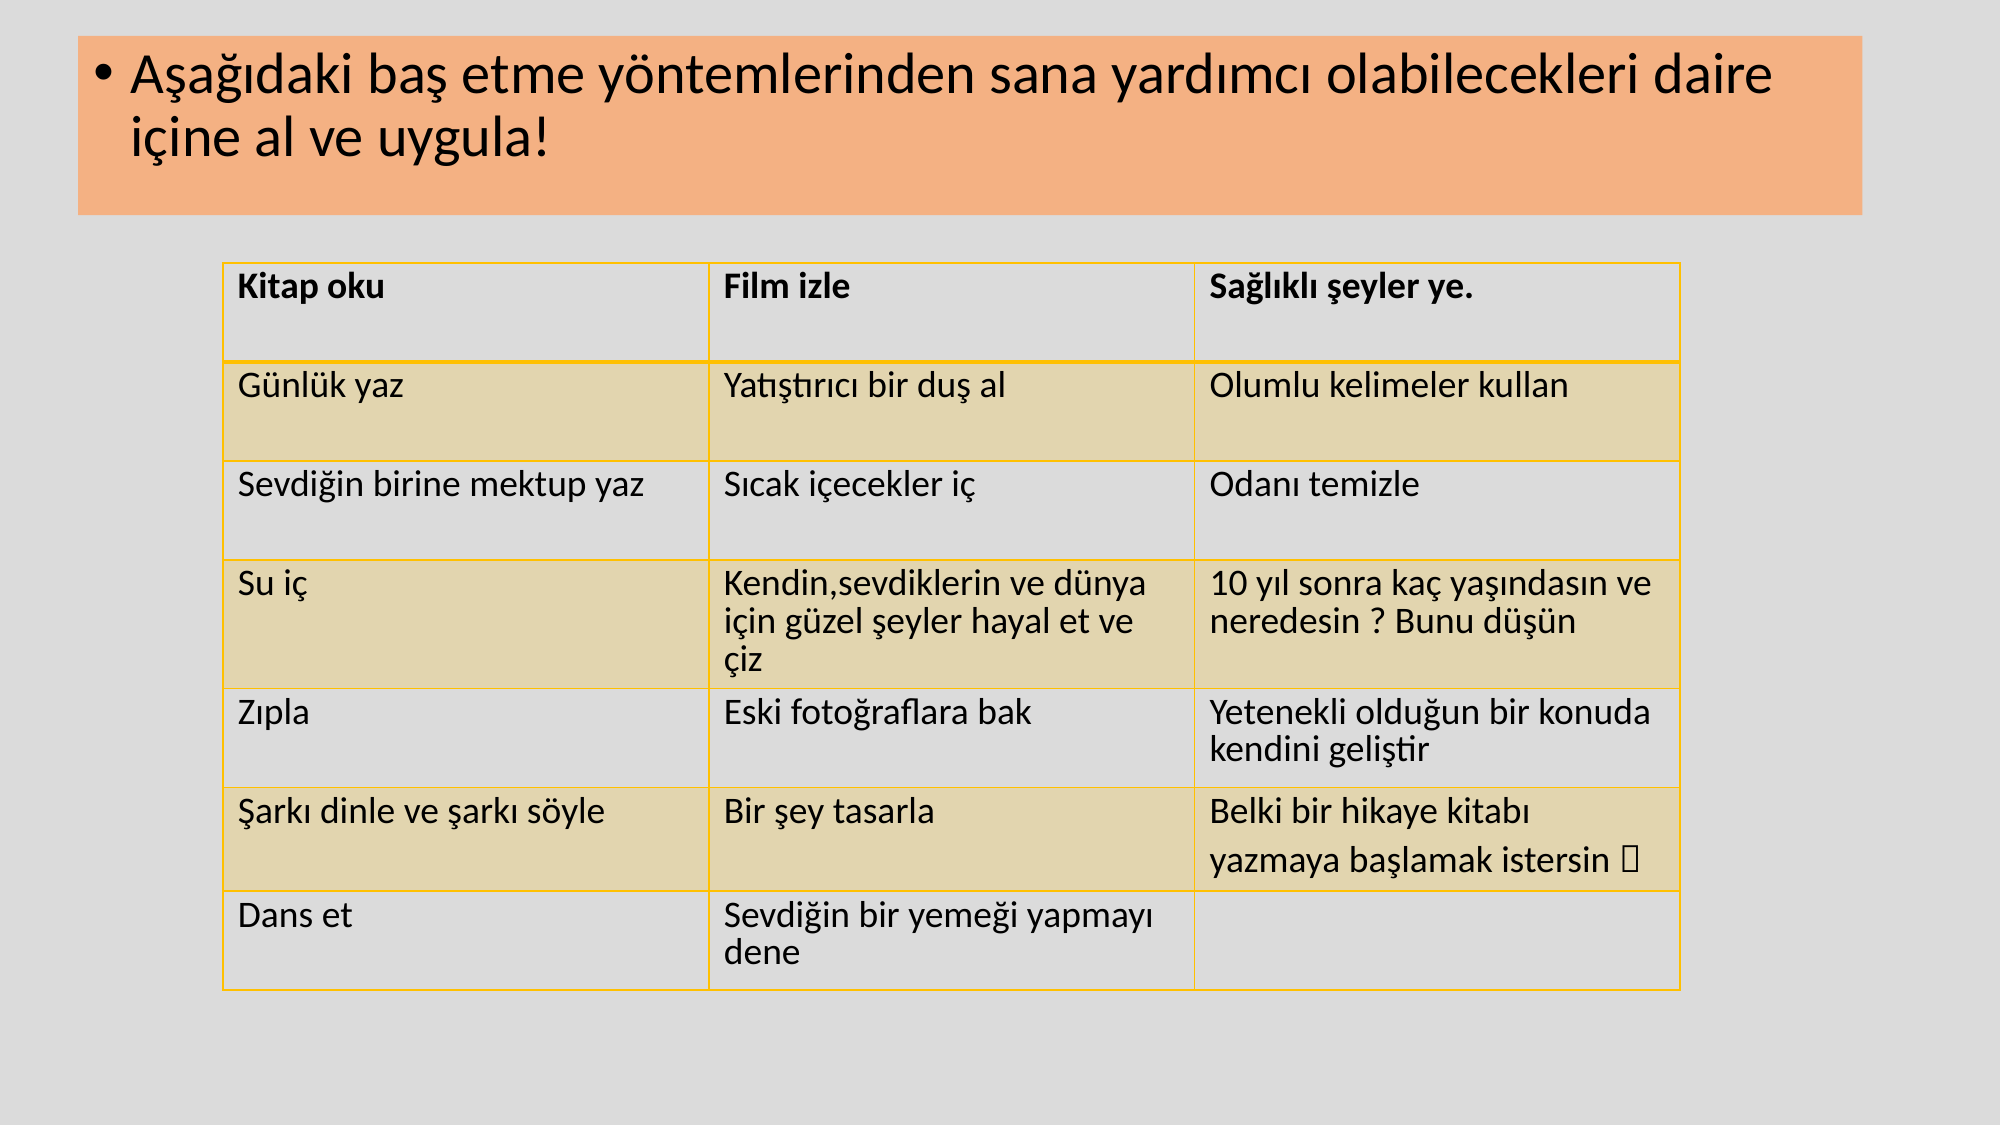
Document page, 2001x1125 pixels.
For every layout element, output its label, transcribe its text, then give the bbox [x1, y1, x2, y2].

table_cell Sevdiğin bir yemeği yapmayı dene [710, 892, 1194, 989]
table_header Kitap oku [224, 264, 708, 360]
table_cell Belki bir hikaye kitabı yazmaya başlamak istersin  [1195, 788, 1679, 890]
table_cell Sıcak içecekler iç [710, 462, 1194, 559]
table_cell Zıpla [224, 689, 708, 787]
table_cell Odanı temizle [1195, 462, 1679, 559]
table_cell [1195, 892, 1679, 989]
table_cell Su iç [224, 561, 708, 688]
table_cell Şarkı dinle ve şarkı söyle [224, 788, 708, 890]
table_cell Günlük yaz [224, 364, 708, 460]
table_cell Yetenekli olduğun bir konuda kendini geliştir [1195, 689, 1679, 787]
table_cell Yatıştırıcı bir duş al [710, 364, 1194, 460]
table_cell Sevdiğin birine mektup yaz [224, 462, 708, 559]
table_cell Bir şey tasarla [710, 788, 1194, 890]
list Aşağıdaki baş etme yöntemlerinden sana yardımcı olabilecekleri daire içine al ve uygula! [78, 35, 1863, 216]
table_cell Dans et [224, 892, 708, 989]
table_header Sağlıklı şeyler ye. [1195, 264, 1679, 360]
table_cell 10 yıl sonra kaç yaşındasın ve neredesin ? Bunu düşün [1195, 561, 1679, 688]
table_cell Olumlu kelimeler kullan [1195, 364, 1679, 460]
table_cell Eski fotoğraflara bak [710, 689, 1194, 787]
table_header Film izle [710, 264, 1194, 360]
table_cell Kendin,sevdiklerin ve dünya için güzel şeyler hayal et ve çiz [710, 561, 1194, 688]
